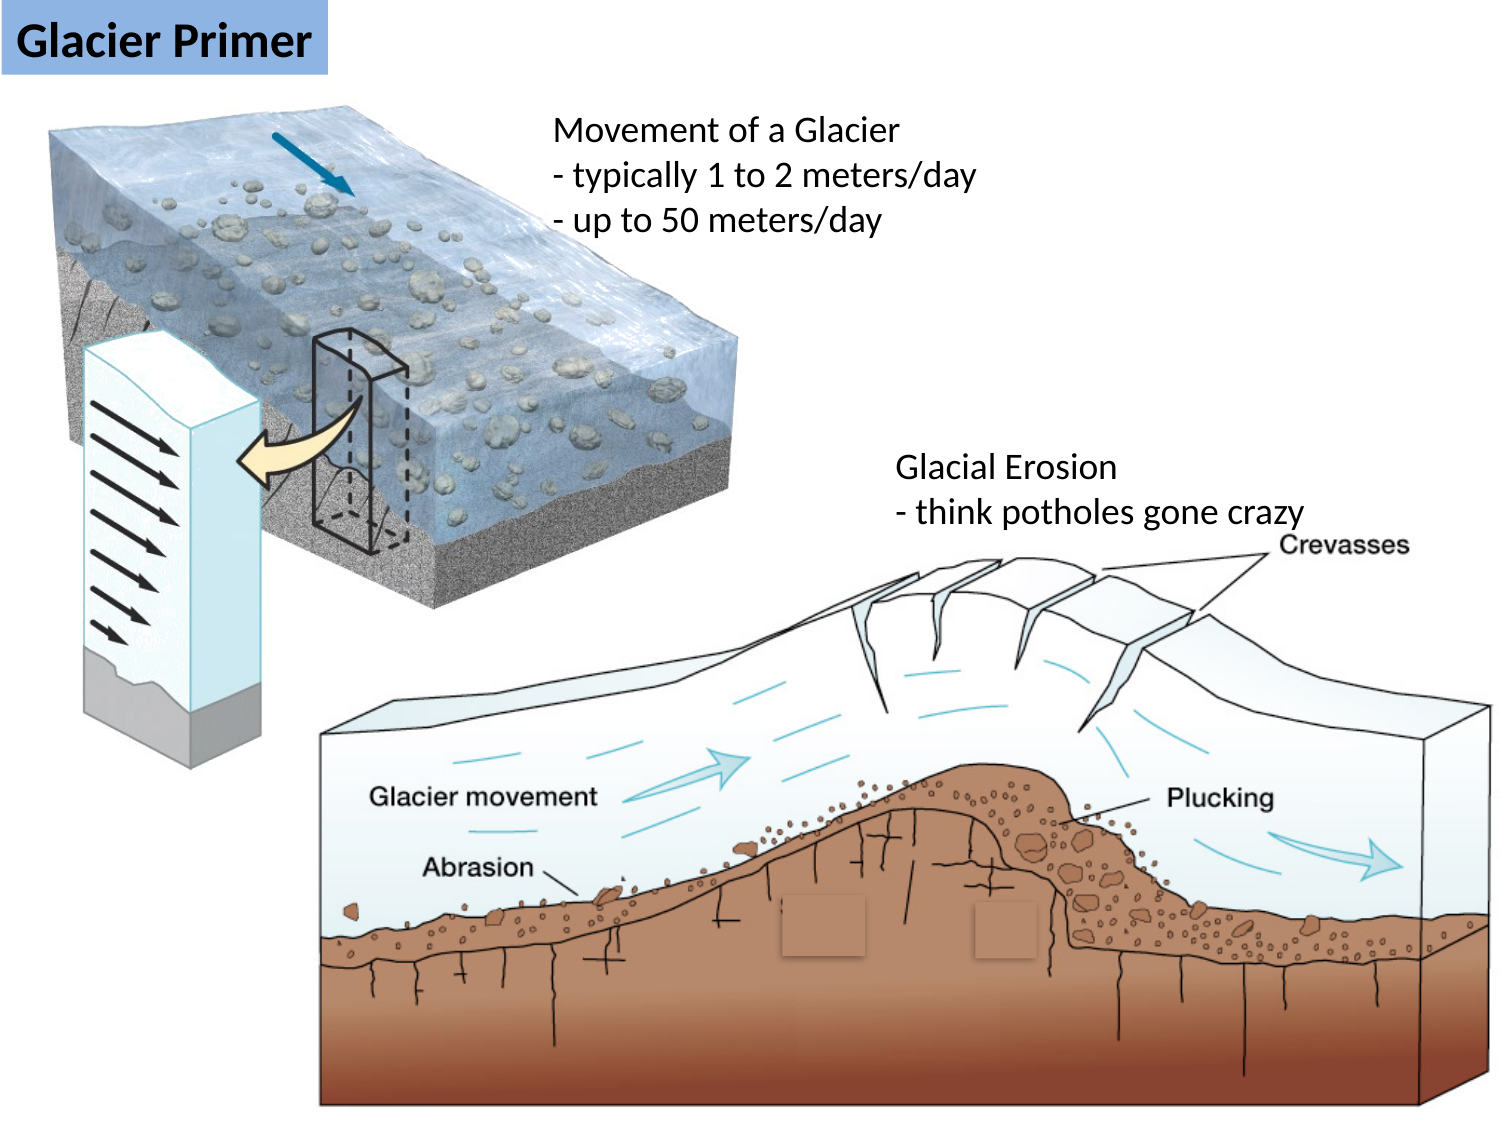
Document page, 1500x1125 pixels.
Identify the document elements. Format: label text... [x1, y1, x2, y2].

text_box Movement of a Glacier - typically 1 to 2 meters/day - up to 50 meters/day [754, 97, 993, 248]
text_box Glacial Erosion - think potholes gone crazy [880, 434, 1321, 524]
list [13, 90, 751, 773]
picture [313, 525, 1500, 1125]
text_box Glacier Primer [1, 0, 328, 75]
